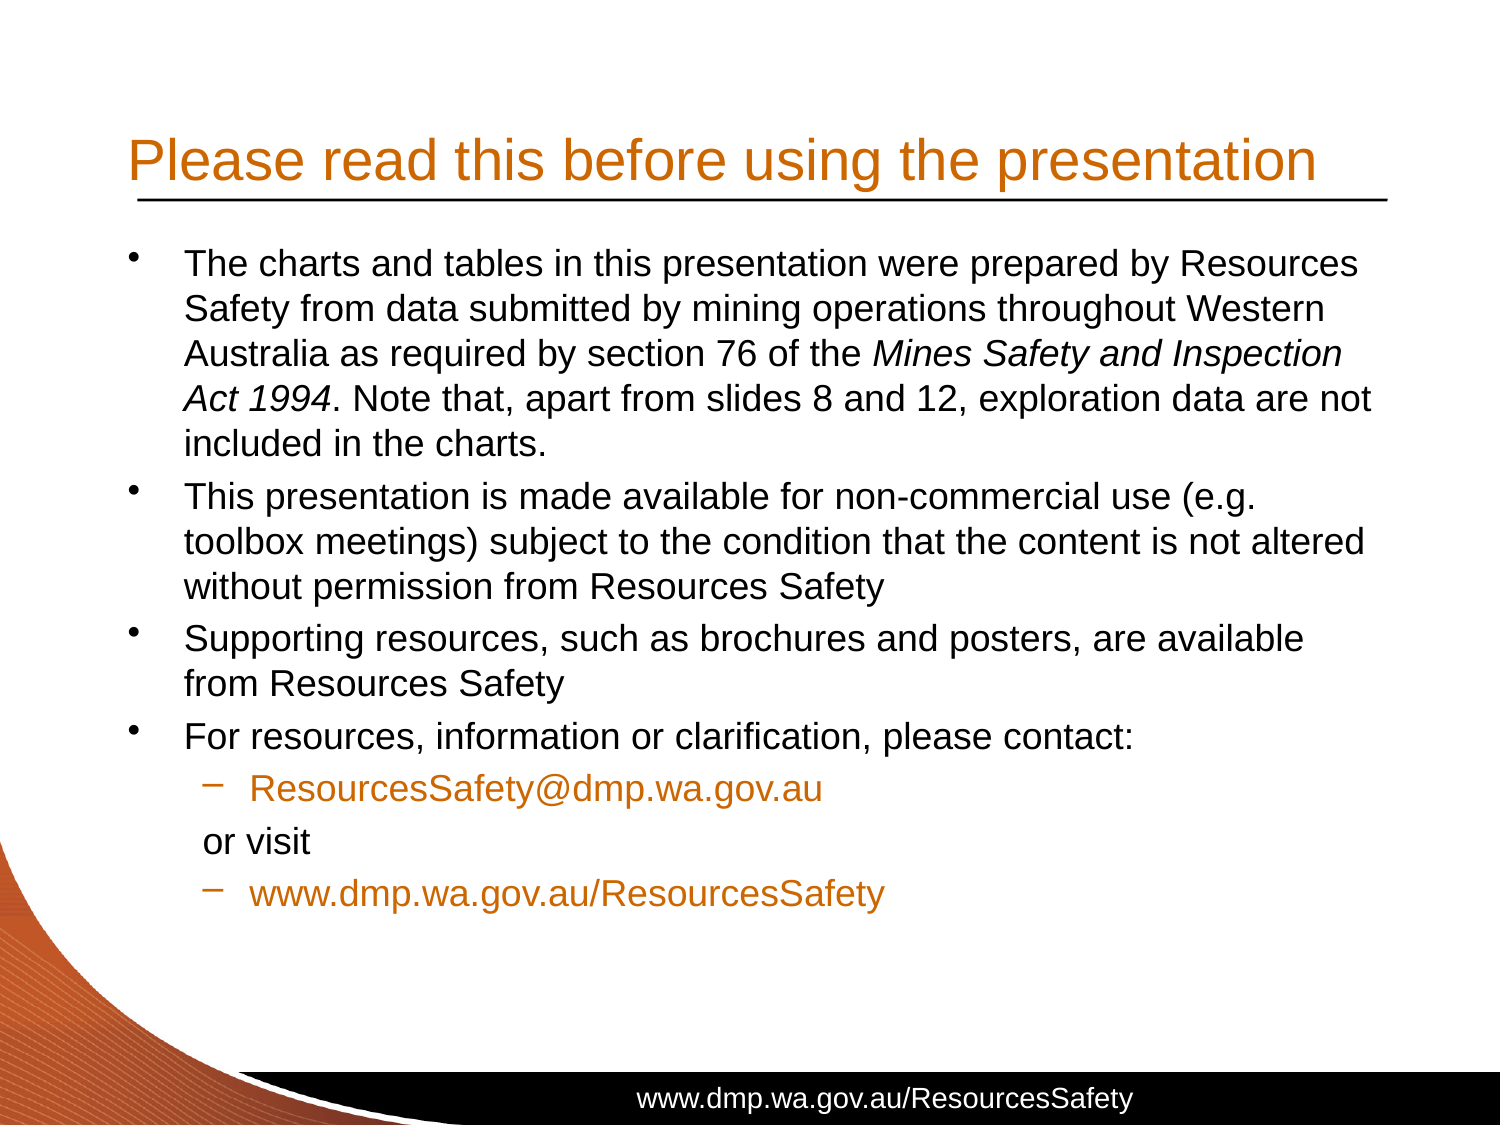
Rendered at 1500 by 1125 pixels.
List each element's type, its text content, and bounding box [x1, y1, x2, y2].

picture [0, 825, 1500, 1125]
list The charts and tables in this presentation were prepared by Resources Safety from data submitted by mining operations throughout Western Australia as required by section 76 of the Mines Safety and Inspection Act 1994. Note that, apart from slides 8 and 12, exploration data are not included in the charts. This presentation is made available for non-commercial use (e.g. toolbox meetings) subject to the condition that the content is not altered without permission from Resources Safety Supporting resources, such as brochures and posters, are available from Resources Safety For resources, information or clarification, please contact: ResourcesSafety@dmp.wa.gov.au or visit www.dmp.wa.gov.au/ResourcesSafety [112, 231, 1388, 941]
title Please read this before using the presentation [112, 101, 1388, 214]
